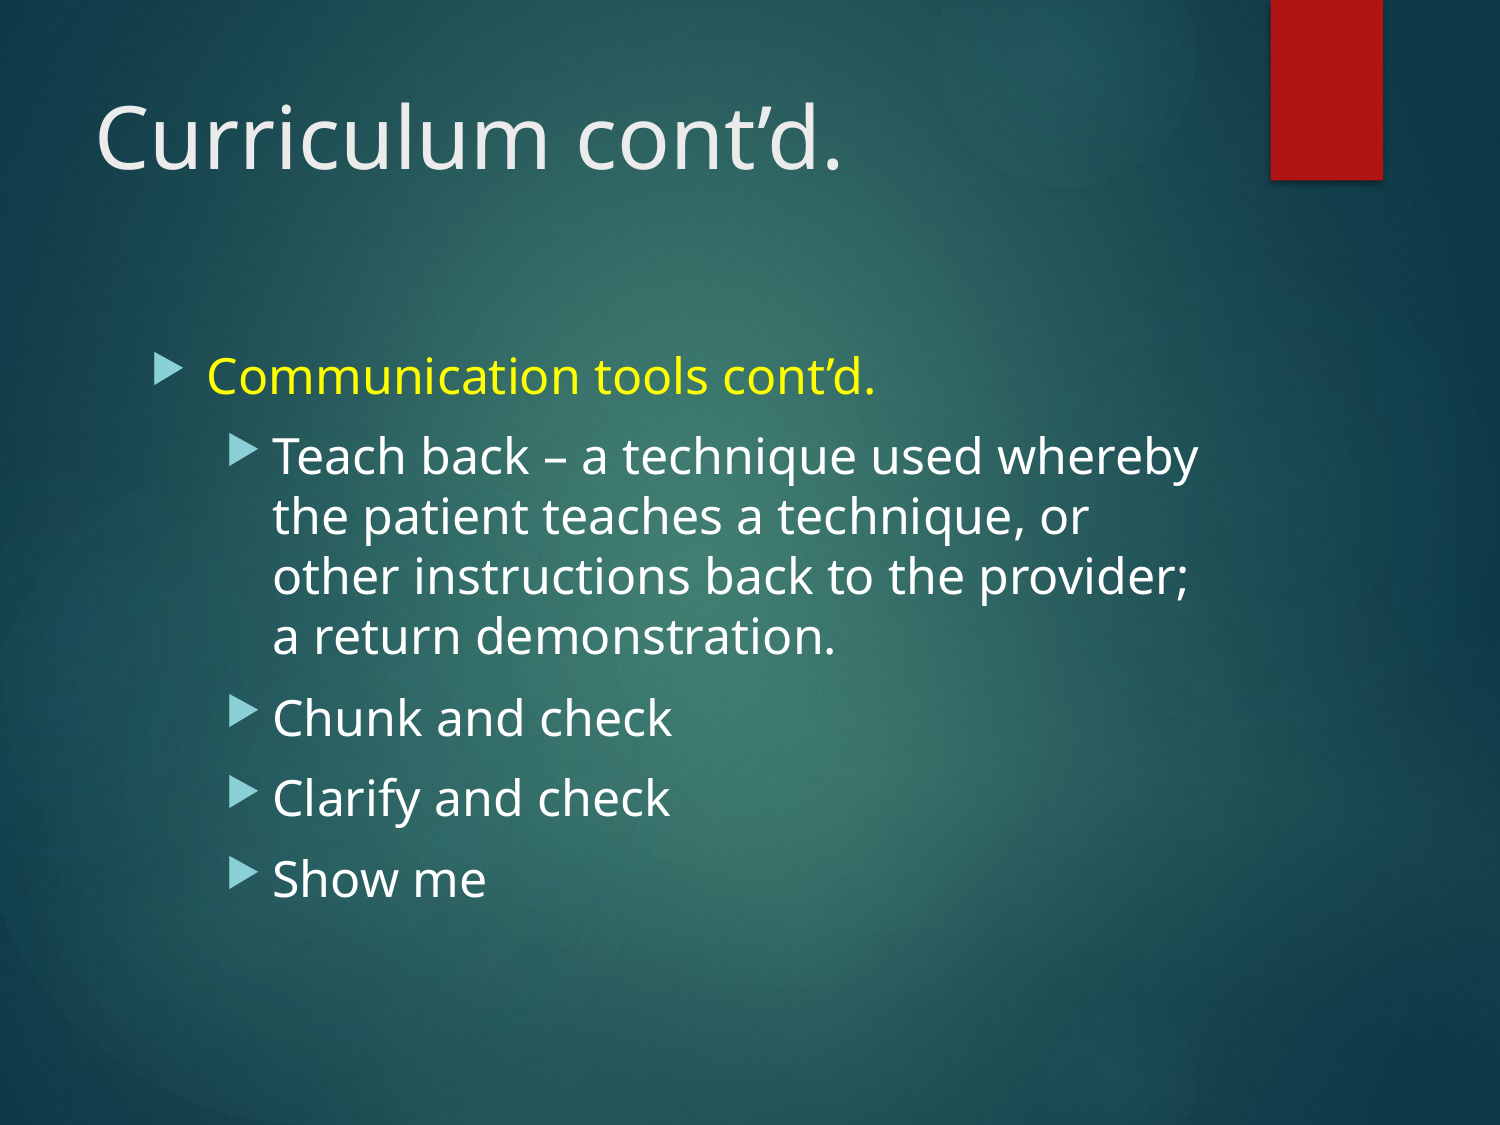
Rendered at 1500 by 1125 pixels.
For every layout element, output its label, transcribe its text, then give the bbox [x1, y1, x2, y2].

picture [0, 0, 1500, 1125]
title Curriculum cont’d. [79, 74, 1237, 304]
list Communication tools cont’d. Teach back – a technique used whereby the patient teaches a technique, or other instructions back to the provider; a return demonstration. Chunk and check Clarify and check Show me [135, 336, 1237, 1025]
